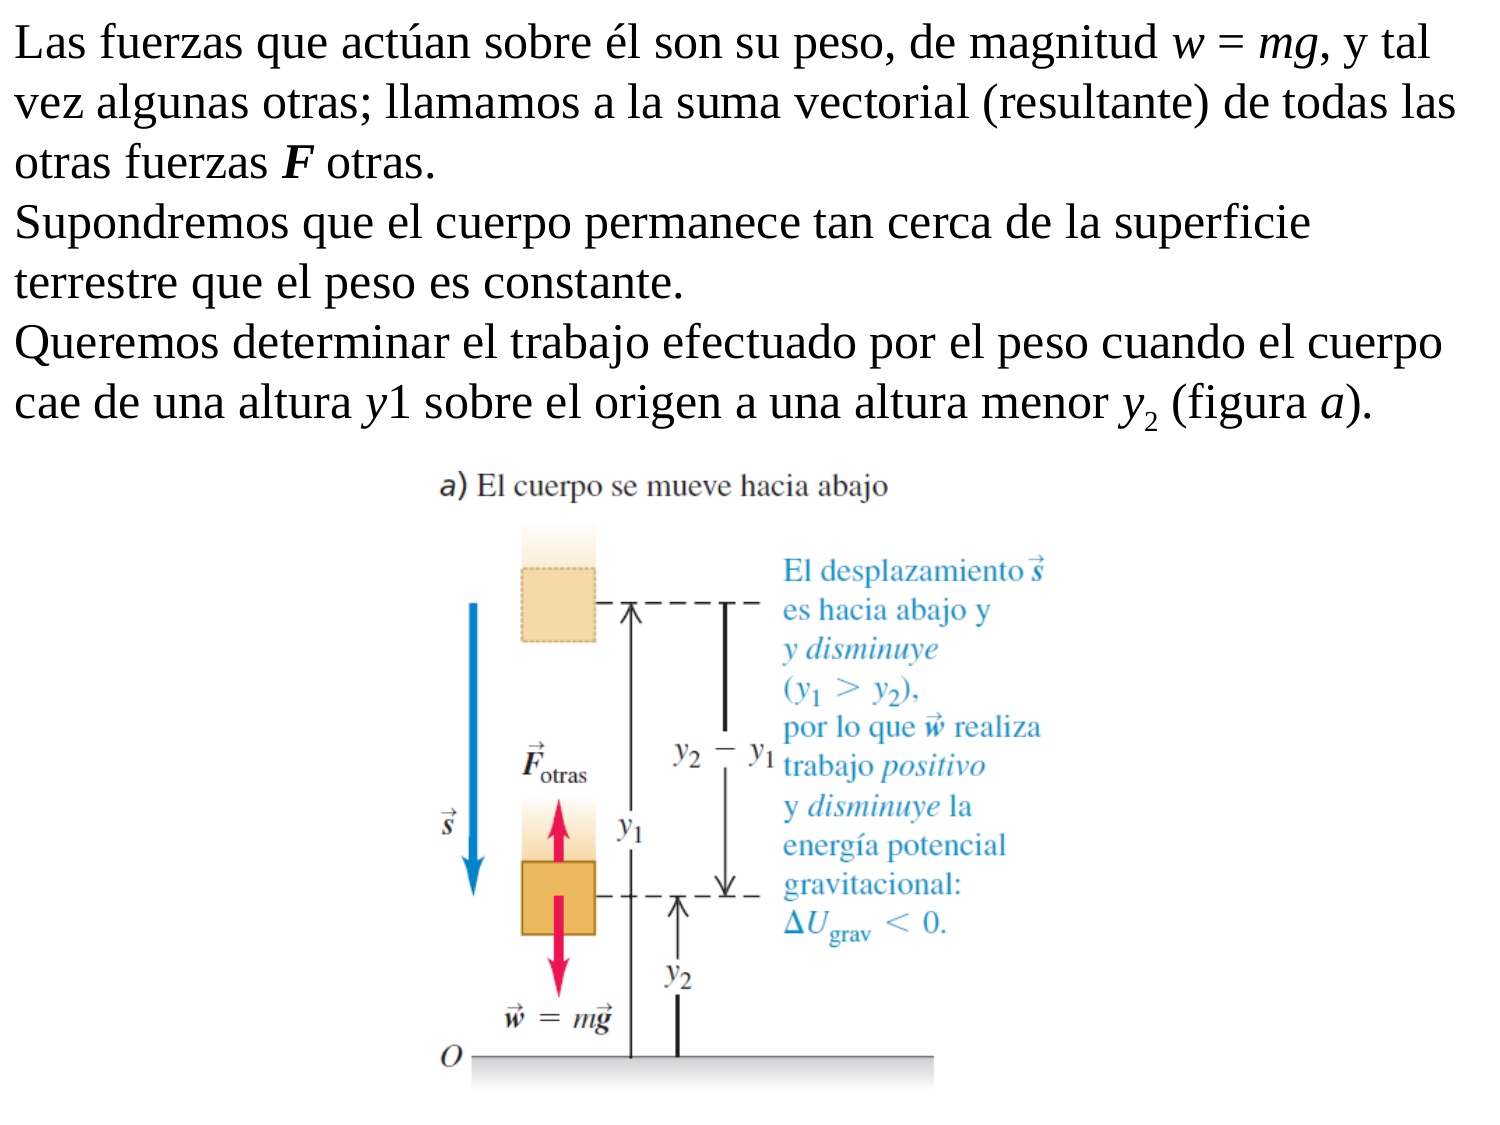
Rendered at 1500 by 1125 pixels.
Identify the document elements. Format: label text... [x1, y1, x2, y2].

text_box Las fuerzas que actúan sobre él son su peso, de magnitud w = mg, y tal vez algunas otras; llamamos a la suma vectorial (resultante) de todas las otras fuerzas F otras. Supondremos que el cuerpo permanece tan cerca de la superficie terrestre que el peso es constante. Queremos determinar el trabajo efectuado por el peso cuando el cuerpo cae de una altura y1 sobre el origen a una altura menor y2 (figura a). [0, 1, 1500, 445]
picture [420, 467, 1070, 1125]
